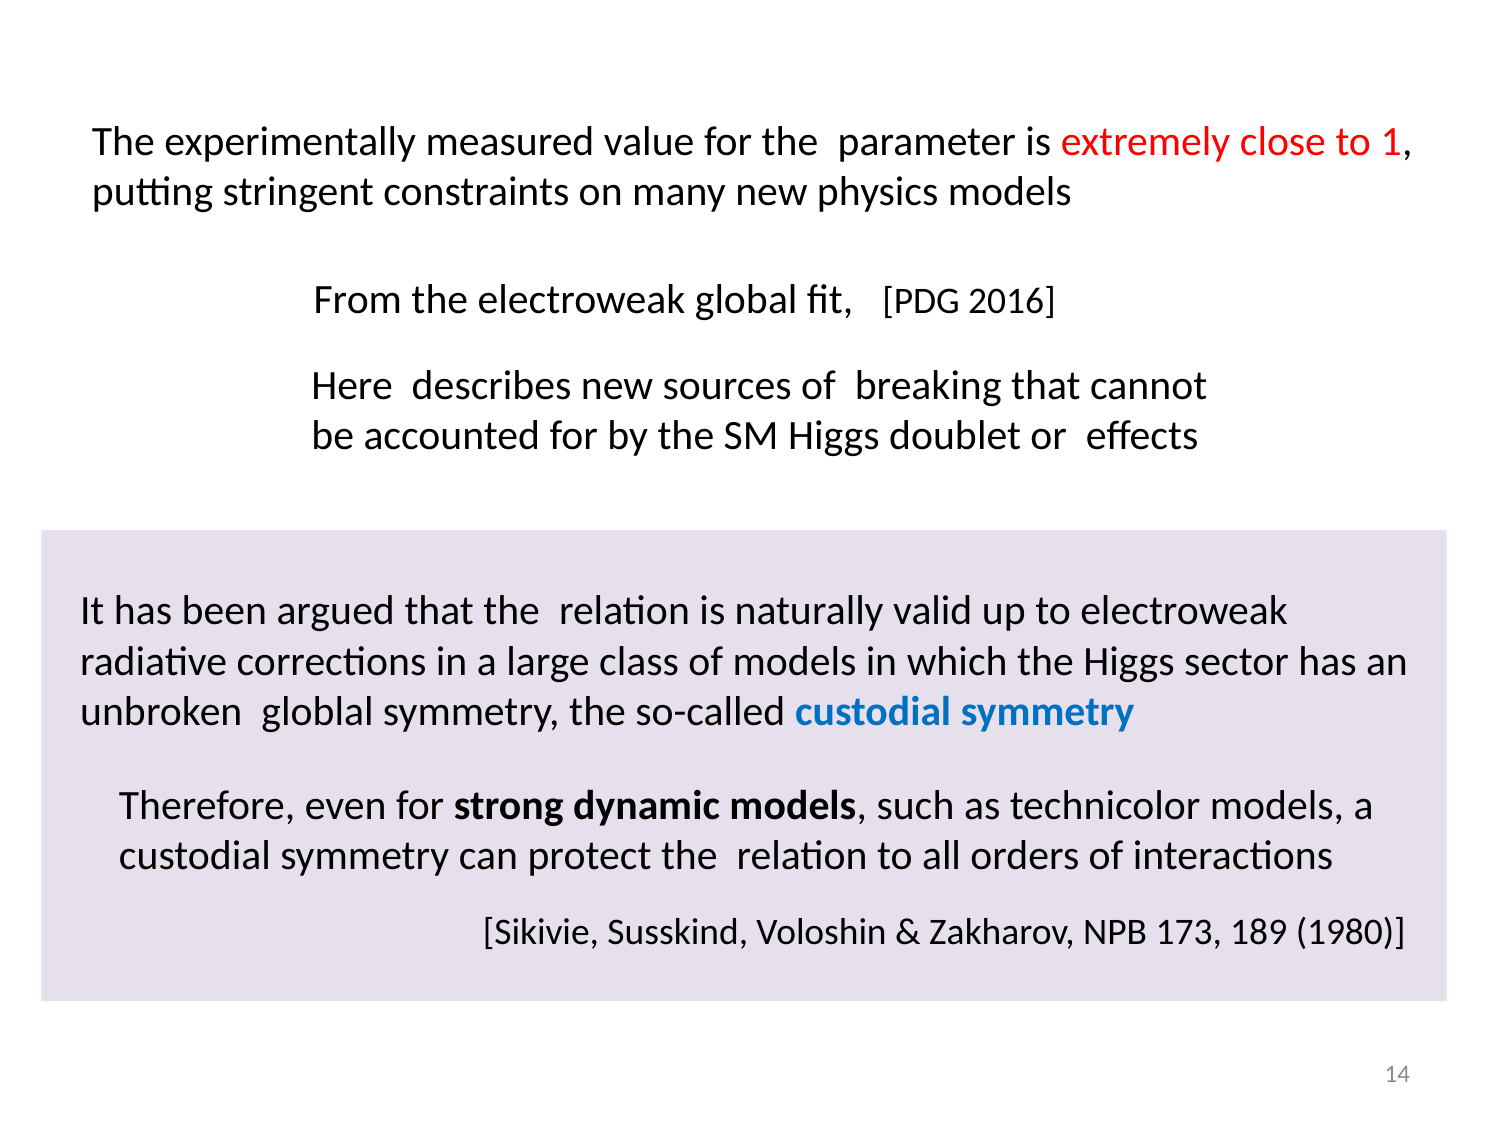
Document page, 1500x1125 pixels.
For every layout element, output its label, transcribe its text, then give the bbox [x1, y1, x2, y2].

text_box [39, 528, 1449, 1003]
text_box [Sikivie, Susskind, Voloshin & Zakharov, NPB 173, 189 (1980)] [468, 899, 1422, 960]
slide_number 14 [1074, 1042, 1425, 1103]
